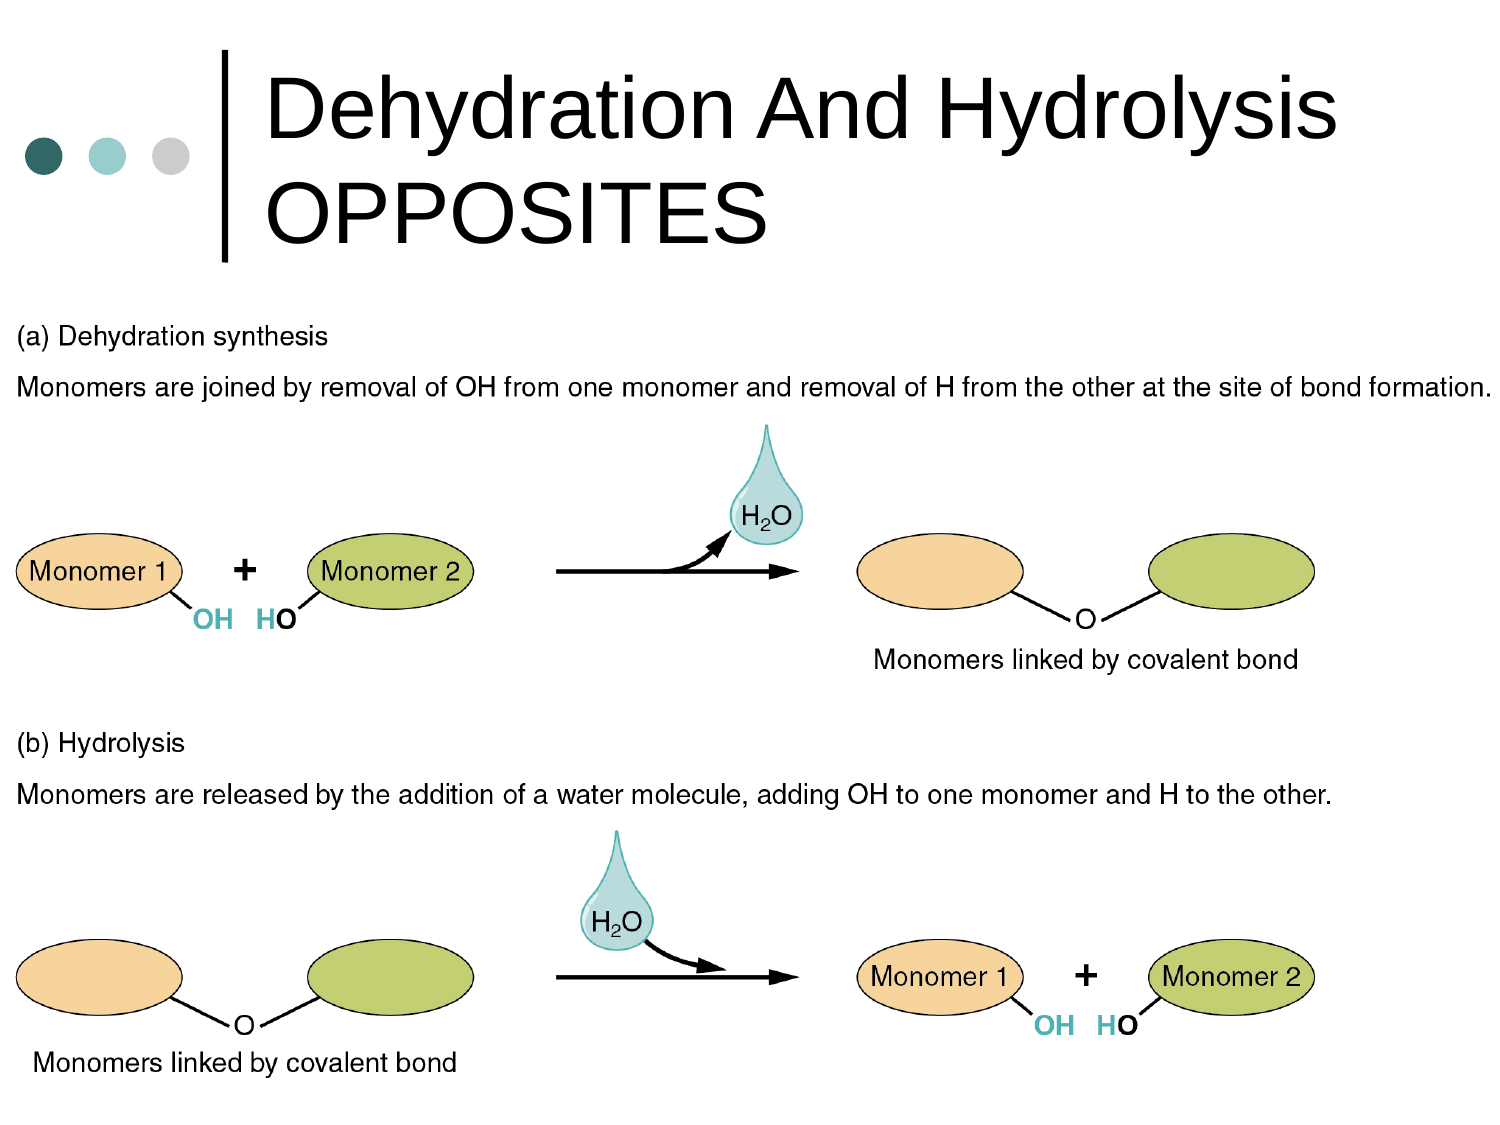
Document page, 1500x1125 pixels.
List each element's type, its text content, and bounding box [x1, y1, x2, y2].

picture [5, 312, 1499, 1088]
title Dehydration And Hydrolysis OPPOSITES [249, 31, 1400, 282]
